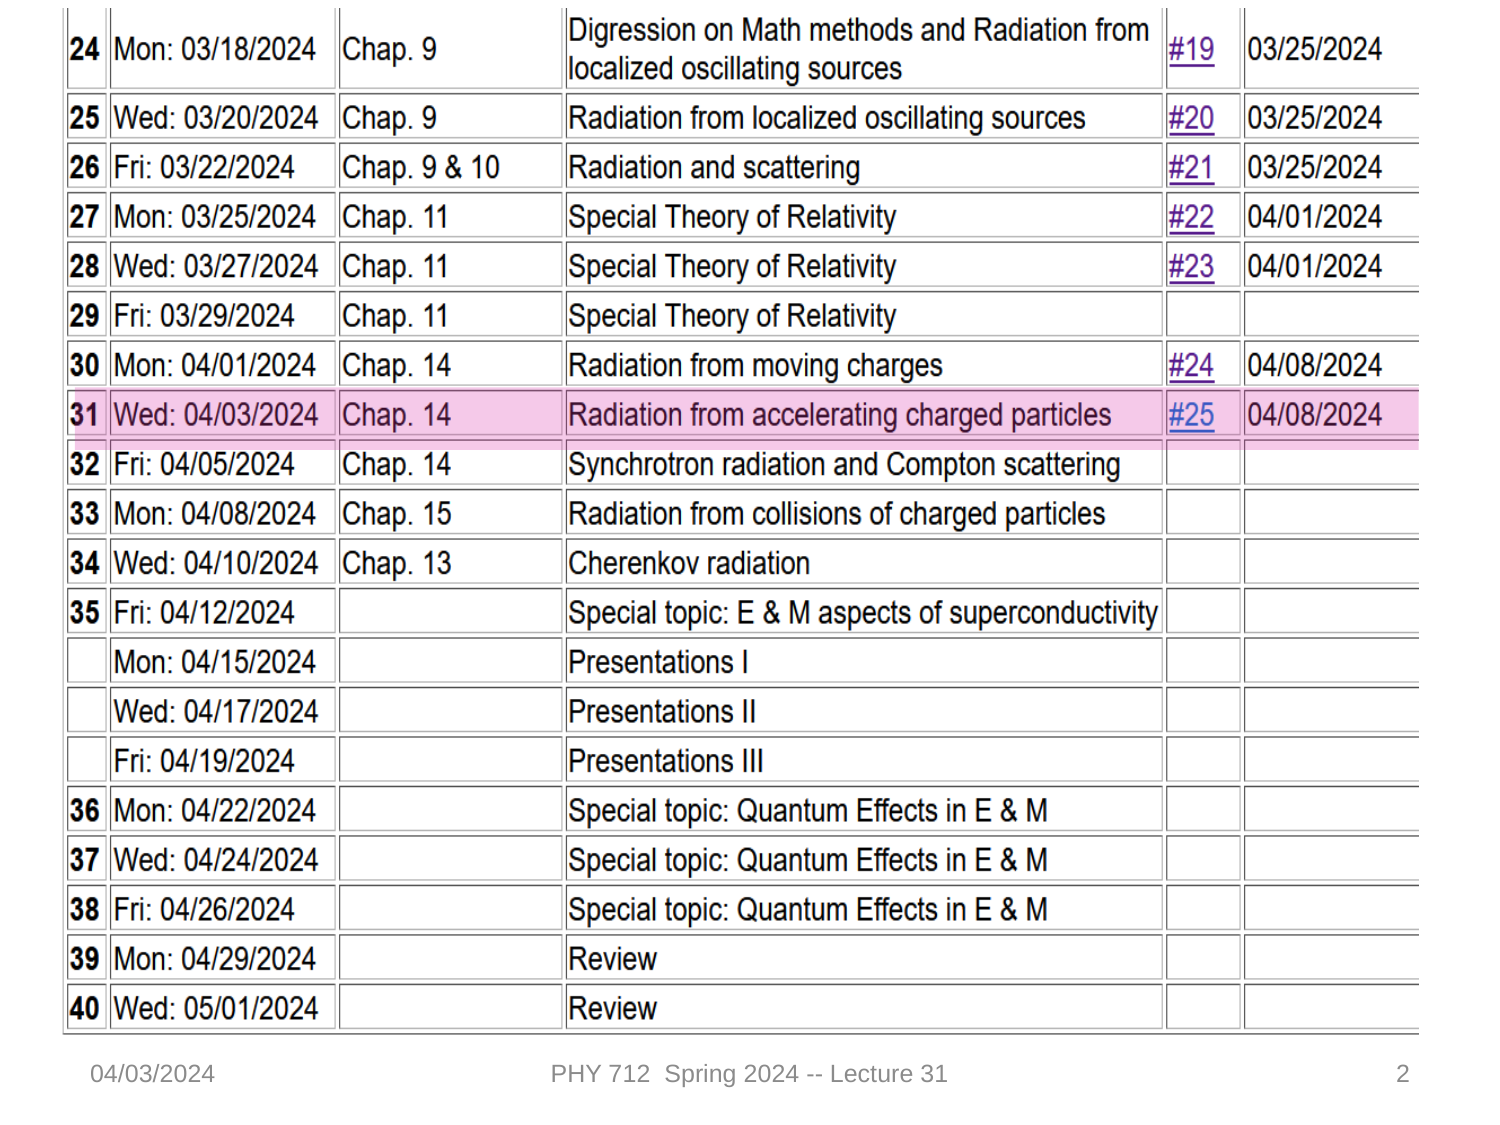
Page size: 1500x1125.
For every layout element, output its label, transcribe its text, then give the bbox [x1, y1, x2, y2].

footer PHY 712 Spring 2024 -- Lecture 31 [512, 1051, 988, 1103]
picture [48, 8, 1420, 1043]
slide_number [75, 1051, 425, 1103]
slide_number 2 [1074, 1042, 1425, 1103]
